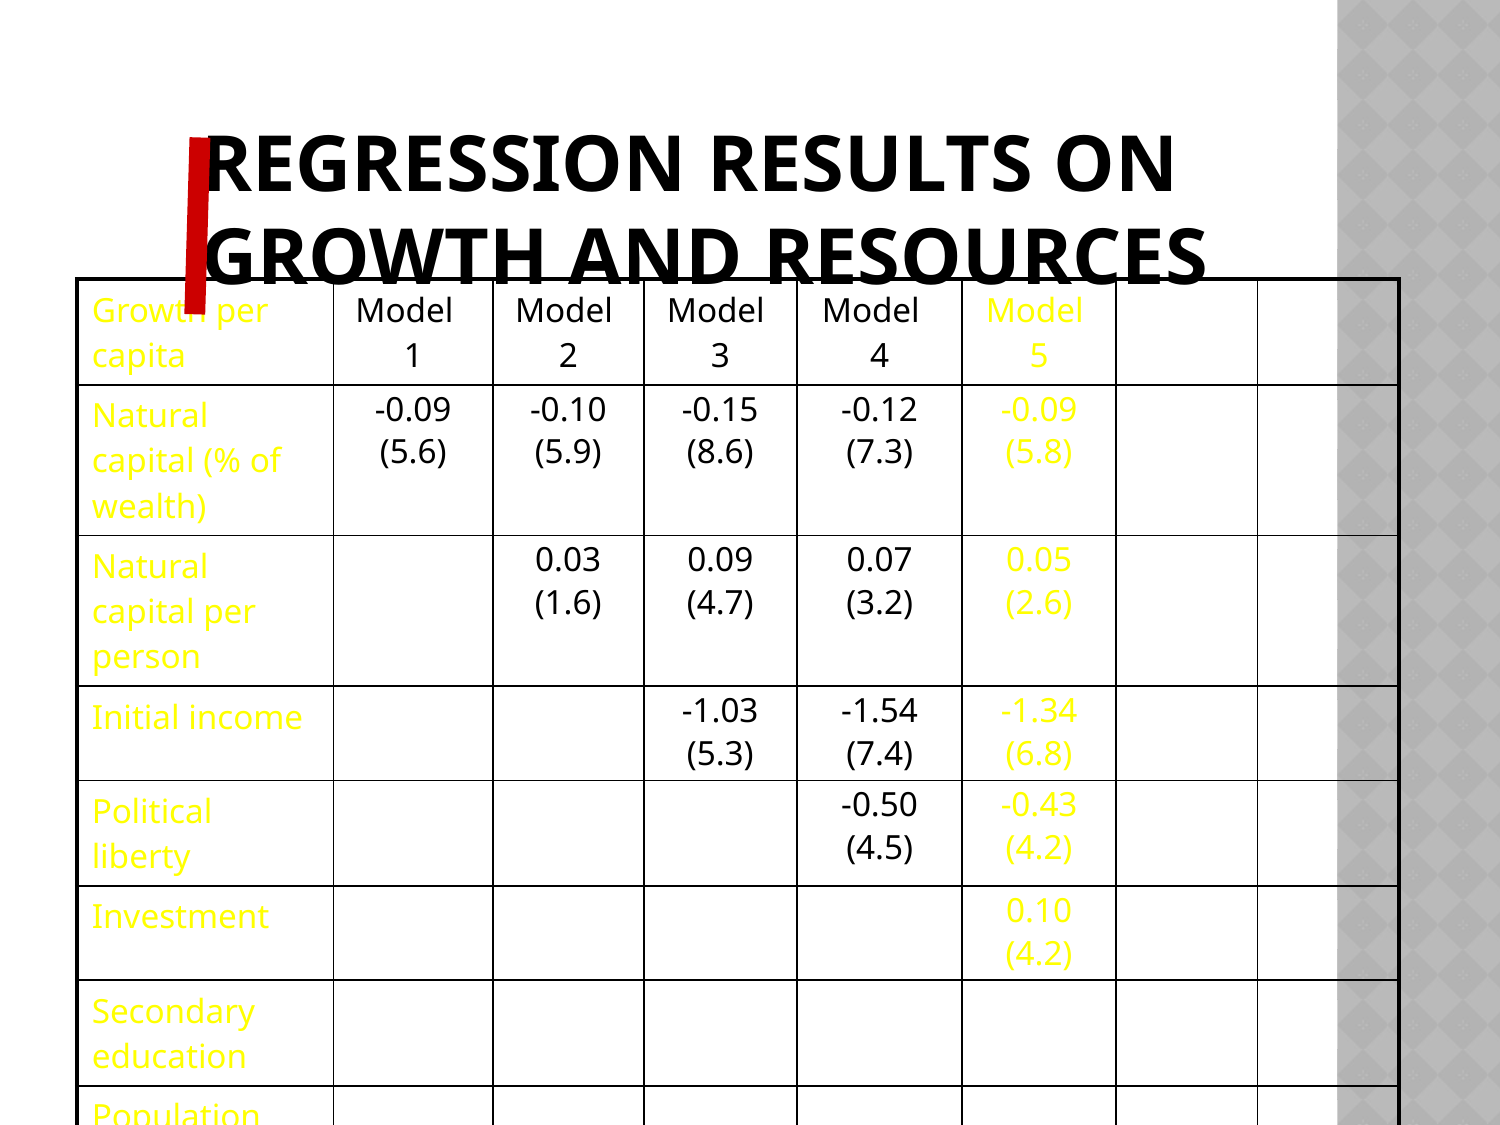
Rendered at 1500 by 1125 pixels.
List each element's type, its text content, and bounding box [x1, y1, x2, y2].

table_cell -1.03 (5.3) [645, 687, 796, 780]
table_cell [645, 1087, 796, 1125]
table_cell [1117, 781, 1257, 885]
table_cell [1258, 1087, 1397, 1125]
table_cell [1258, 687, 1397, 780]
table_cell [798, 981, 961, 1085]
table_cell -0.09 (5.8) [963, 386, 1115, 535]
table_cell [494, 781, 643, 885]
table_cell Natural capital (% of wealth) [79, 386, 333, 535]
table_cell -0.09 (5.6) [334, 386, 492, 535]
table_cell [1117, 981, 1257, 1085]
table_cell [1258, 781, 1397, 885]
table_cell -1.54 (7.4) [798, 687, 961, 780]
table_cell [798, 887, 961, 979]
table_cell [494, 687, 643, 780]
table_cell [334, 981, 492, 1085]
table_header Growth per capita [79, 281, 333, 384]
table_cell -0.12 (7.3) [798, 386, 961, 535]
table_cell 0.03 (1.6) [494, 536, 643, 685]
table_cell [334, 536, 492, 685]
table_cell Population growth [79, 1087, 333, 1125]
table_cell 0.05 (2.6) [963, 536, 1115, 685]
table_cell [1258, 887, 1397, 979]
table_cell [1258, 386, 1397, 535]
table_header [1117, 281, 1257, 384]
table_header [1258, 281, 1397, 384]
table_cell -0.50 (4.5) [798, 781, 961, 885]
table_header Model 4 [798, 281, 961, 384]
table_cell [645, 781, 796, 885]
table_cell [1117, 887, 1257, 979]
table_cell [1117, 1087, 1257, 1125]
table_cell -0.10 (5.9) [494, 386, 643, 535]
table_cell -0.15 (8.6) [645, 386, 796, 535]
table_cell [1337, 0, 1500, 1125]
table_cell -1.34 (6.8) [963, 687, 1115, 780]
table_cell [1117, 687, 1257, 780]
table_cell Natural capital per person [79, 536, 333, 685]
table_cell [645, 887, 796, 979]
table_header Model 2 [494, 281, 643, 384]
table_cell [334, 1087, 492, 1125]
table_header Model 5 [963, 281, 1115, 384]
table_cell [1258, 536, 1397, 685]
table_header Model 3 [645, 281, 796, 384]
table_cell [334, 781, 492, 885]
table_cell -0.43 (4.2) [963, 781, 1115, 885]
table_cell [334, 887, 492, 979]
table_cell [494, 887, 643, 979]
table_cell [334, 687, 492, 780]
table_cell [798, 1087, 961, 1125]
table_header Model 1 [334, 281, 492, 384]
title Regression results on growth and resources [193, 112, 1276, 277]
table_cell [963, 1087, 1115, 1125]
table_cell [1258, 981, 1397, 1085]
table_cell 0.10 (4.2) [963, 887, 1115, 979]
table_cell [1117, 386, 1257, 535]
table_cell Secondary education [79, 981, 333, 1085]
table_cell Investment [79, 887, 333, 979]
table_cell [963, 981, 1115, 1085]
table_cell [645, 981, 796, 1085]
table_cell 0.07 (3.2) [798, 536, 961, 685]
table_cell 0.09 (4.7) [645, 536, 796, 685]
table_cell [494, 1087, 643, 1125]
table_cell Initial income [79, 687, 333, 780]
table_cell Political liberty [79, 781, 333, 885]
table_cell [1117, 536, 1257, 685]
table_cell [494, 981, 643, 1085]
